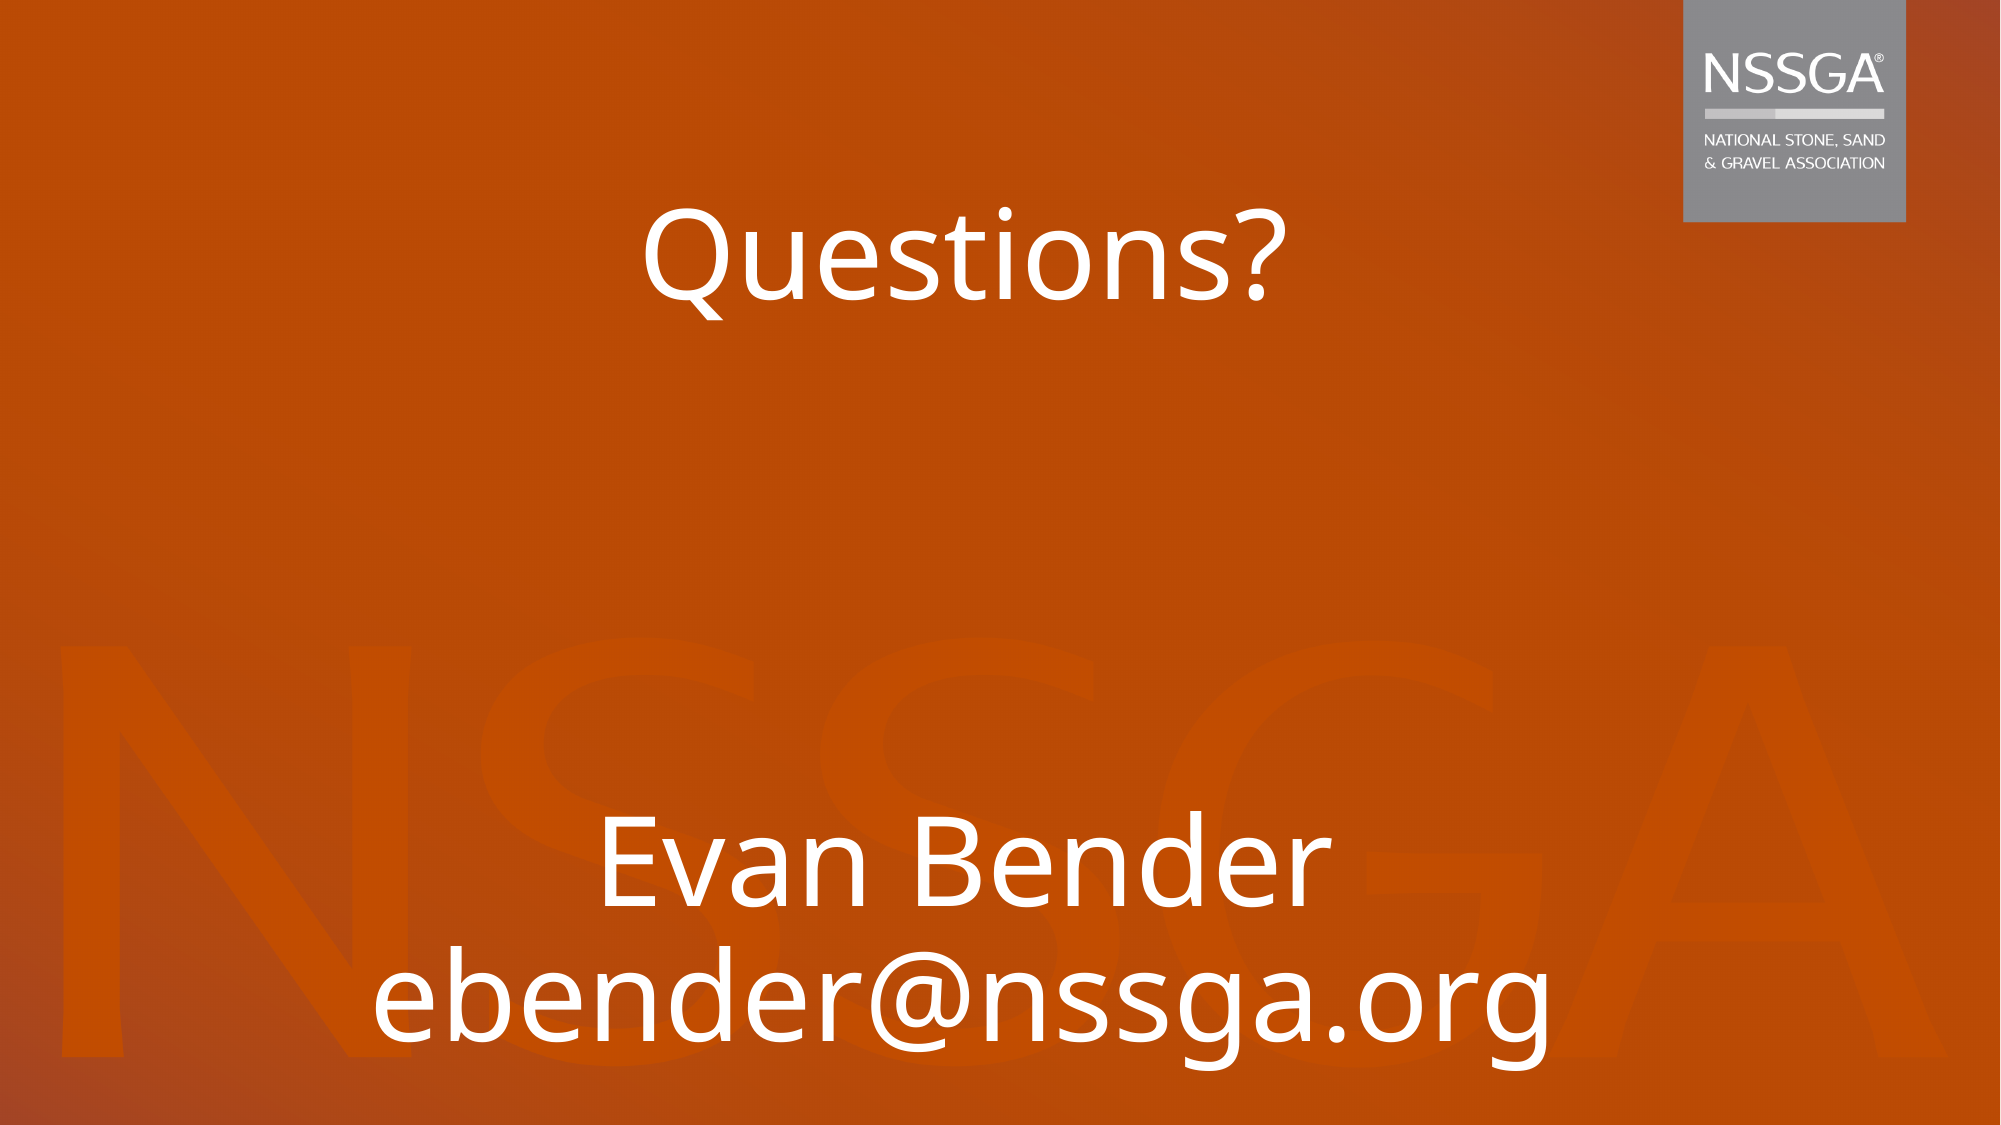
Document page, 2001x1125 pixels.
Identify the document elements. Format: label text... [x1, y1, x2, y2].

picture [0, 0, 2001, 1125]
title Questions? Evan Bender ebender@nssga.org [77, 467, 1851, 864]
